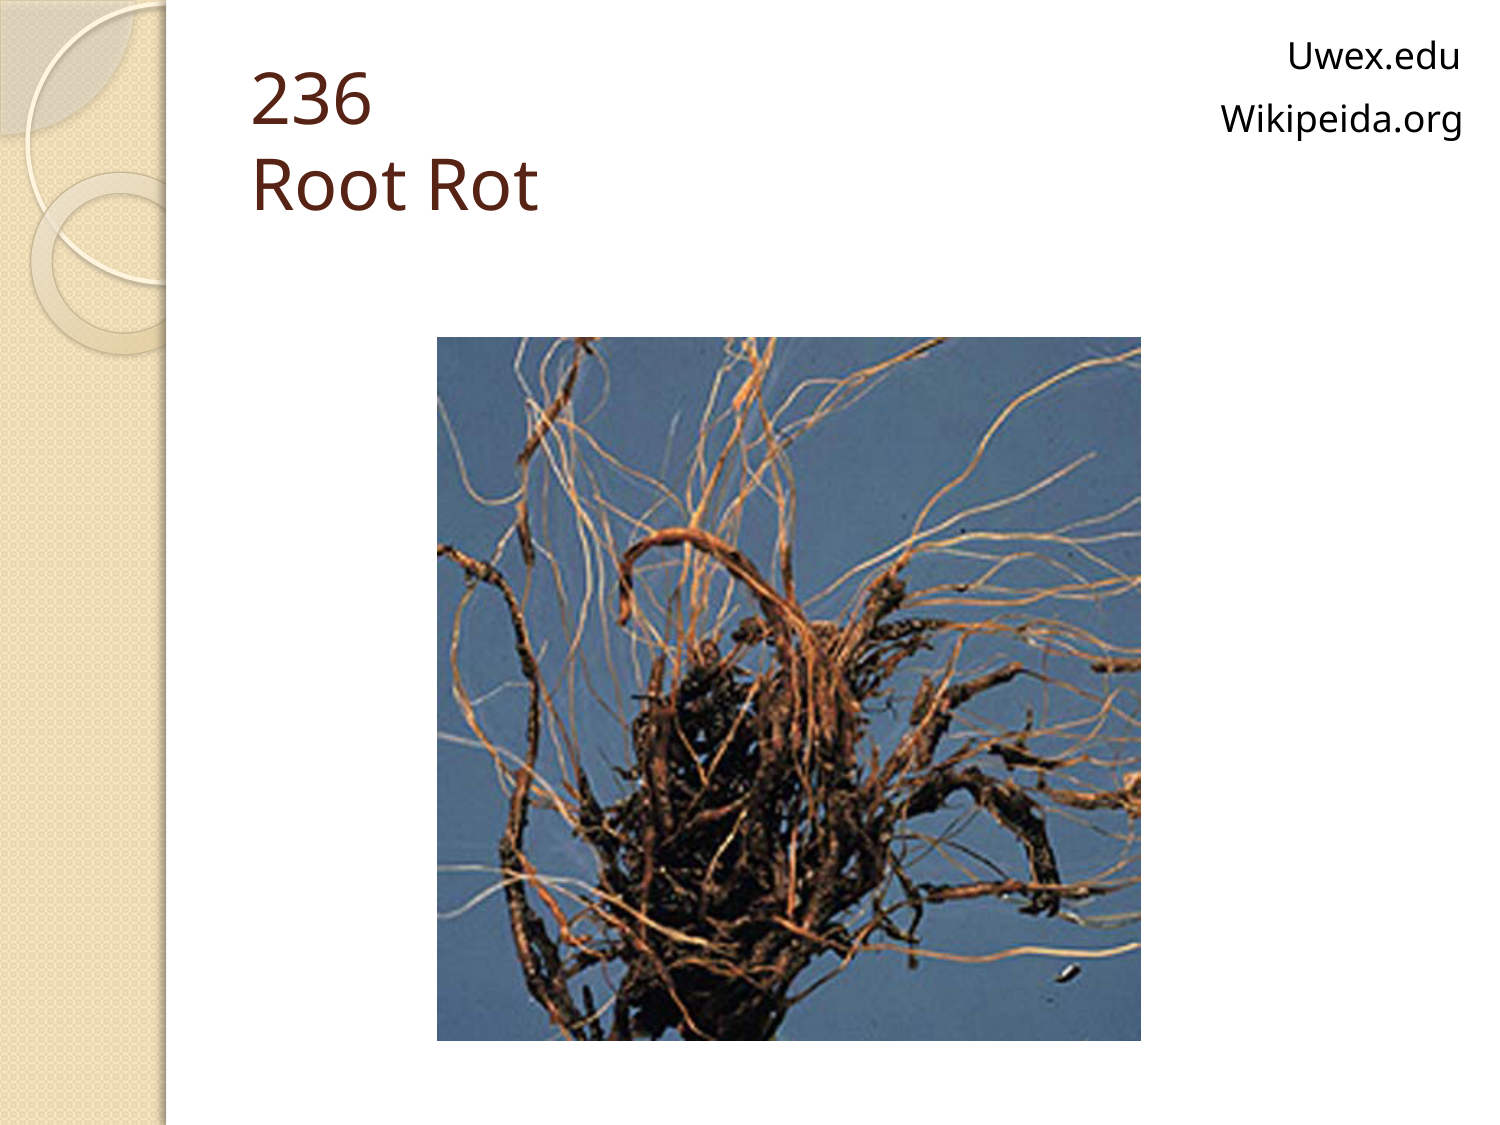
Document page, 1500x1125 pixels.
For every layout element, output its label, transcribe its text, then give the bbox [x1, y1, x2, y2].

title 236 Root Rot [235, 45, 1466, 233]
text_box Wikipeida.org [1205, 87, 1479, 148]
picture [437, 337, 1141, 1041]
text_box Uwex.edu [1272, 24, 1477, 85]
